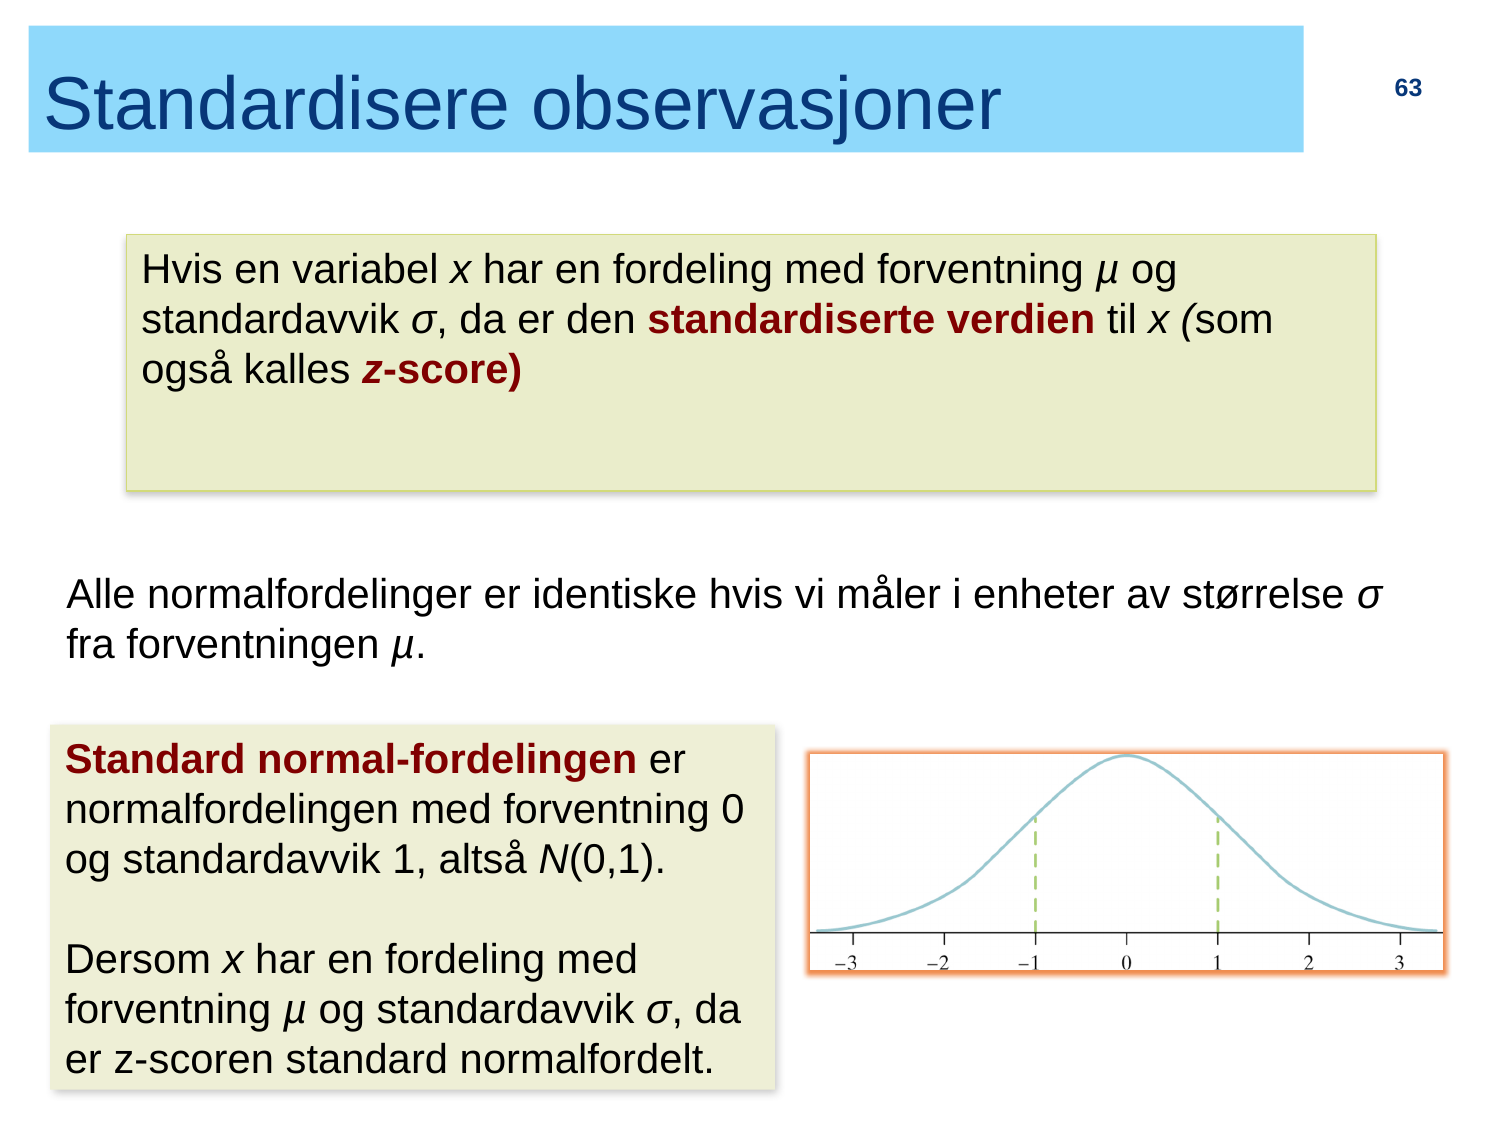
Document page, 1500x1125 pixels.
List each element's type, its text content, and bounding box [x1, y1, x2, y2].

text_box Standard normal-fordelingen er normalfordelingen med forventning 0 og standardavvik 1, altså N(0,1). Dersom x har en fordeling med forventning µ og standardavvik σ, da er z-scoren standard normalfordelt. [50, 724, 775, 1090]
slide_number 63 [1354, 59, 1438, 119]
picture [810, 754, 1443, 971]
text_box Alle normalfordelinger er identiske hvis vi måler i enheter av størrelse σ fra forventningen µ. [51, 559, 1452, 692]
title Standardisere observasjoner [28, 25, 1304, 153]
